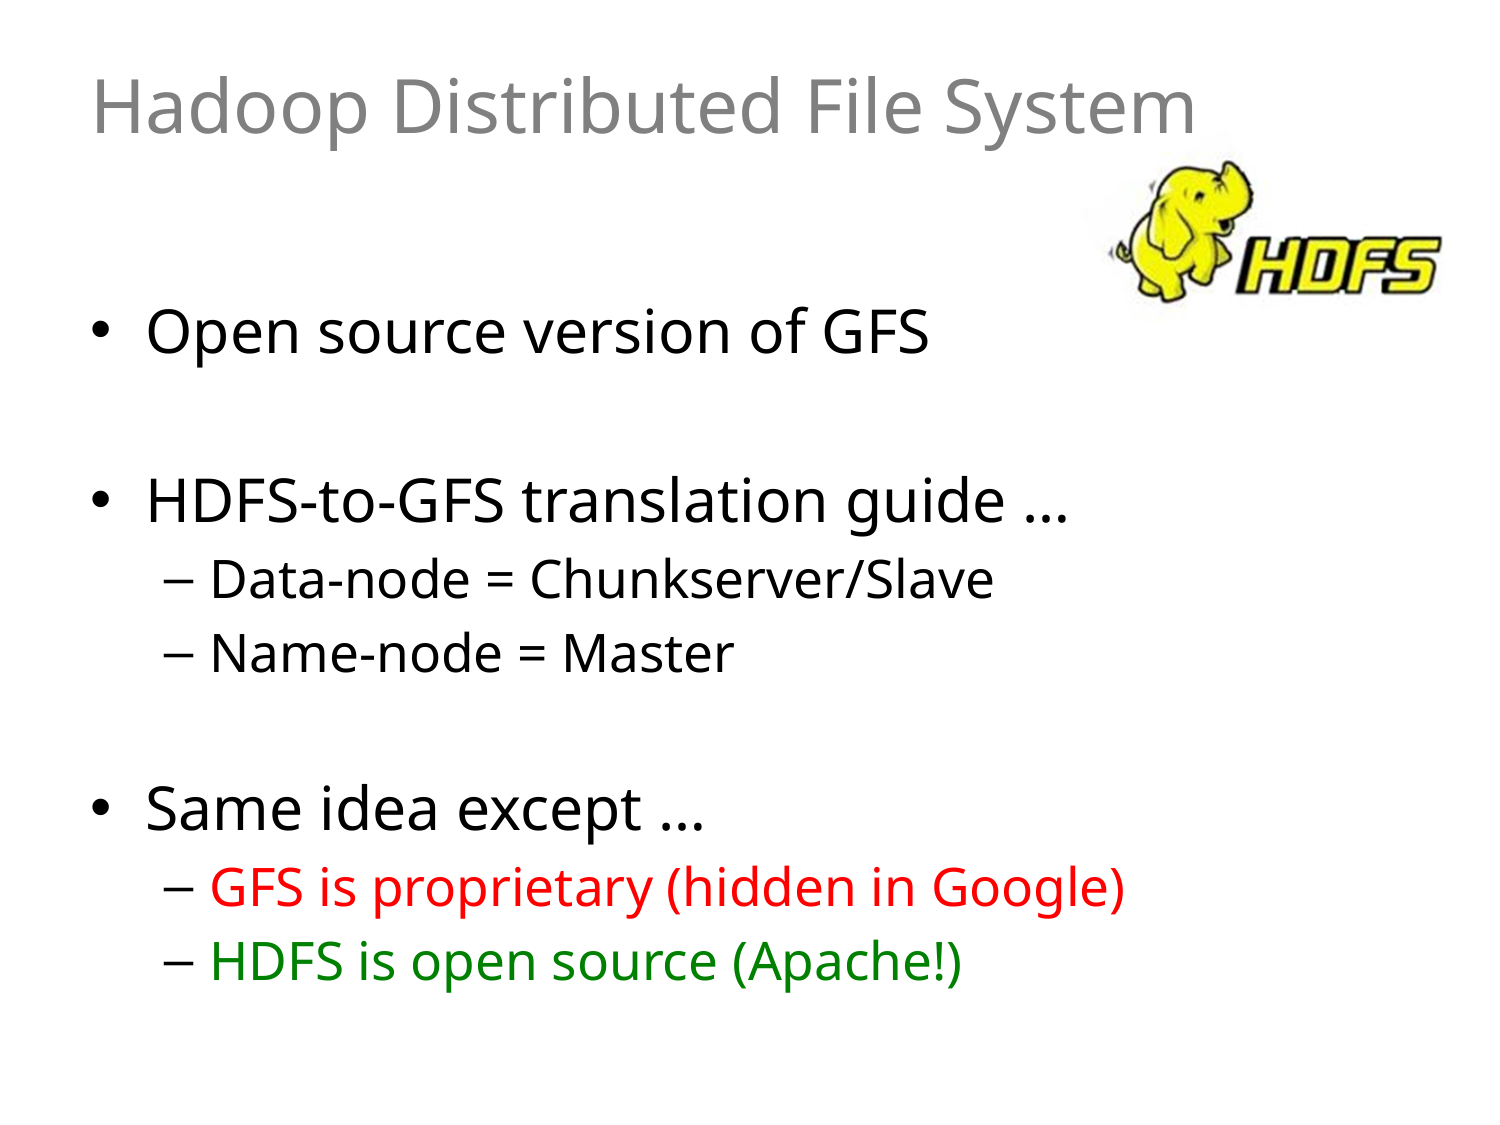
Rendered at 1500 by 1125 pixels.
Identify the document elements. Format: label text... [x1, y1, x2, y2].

picture [1074, 124, 1446, 332]
title Hadoop Distributed File System [75, 45, 1425, 163]
list Open source version of GFS HDFS-to-GFS translation guide … Data-node = Chunkserver/Slave Name-node = Master Same idea except … GFS is proprietary (hidden in Google) HDFS is open source (Apache!) [75, 200, 1425, 1005]
